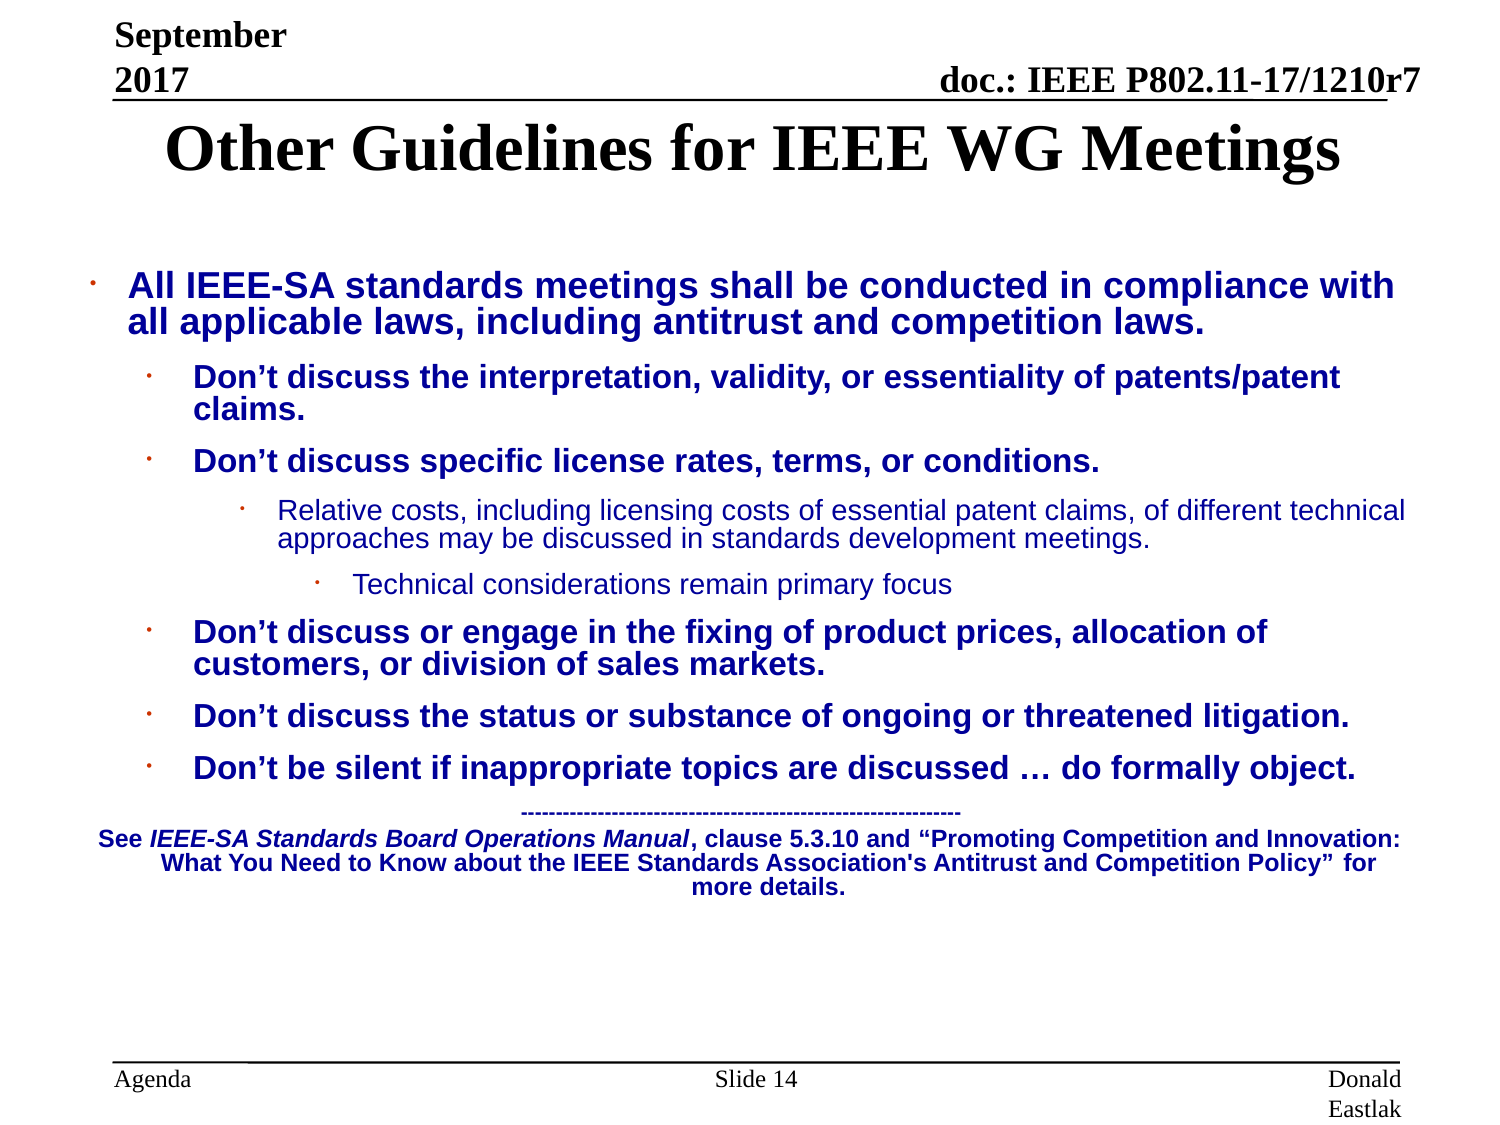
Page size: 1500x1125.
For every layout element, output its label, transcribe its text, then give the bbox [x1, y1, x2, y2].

footer Donald Eastlake 3rd, Huawei Technologies [1325, 1062, 1402, 1093]
slide_number Slide 14 [712, 1062, 800, 1093]
text_box All IEEE-SA standards meetings shall be conducted in compliance with all applicable laws, including antitrust and competition laws. Don’t discuss the interpretation, validity, or essentiality of patents/patent claims. Don’t discuss specific license rates, terms, or conditions. Relative costs, including licensing costs of essential patent claims, of different technical approaches may be discussed in standards development meetings. Technical considerations remain primary focus Don’t discuss or engage in the fixing of product prices, allocation of customers, or division of sales markets. Don’t discuss the status or substance of ongoing or threatened litigation. Don’t be silent if inappropriate topics are discussed … do formally object. --------------------------------------------------------------- See IEEE-SA Standards Board Operations Manual, clause 5.3.10 and “Promoting Competition and Innovation: What You Need to Know about the IEEE Standards Association's Antitrust and Competition Policy” for more details. [74, 262, 1425, 1113]
title Other Guidelines for IEEE WG Meetings [59, 50, 1448, 238]
text_box [87, 37, 1438, 163]
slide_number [114, 54, 290, 100]
